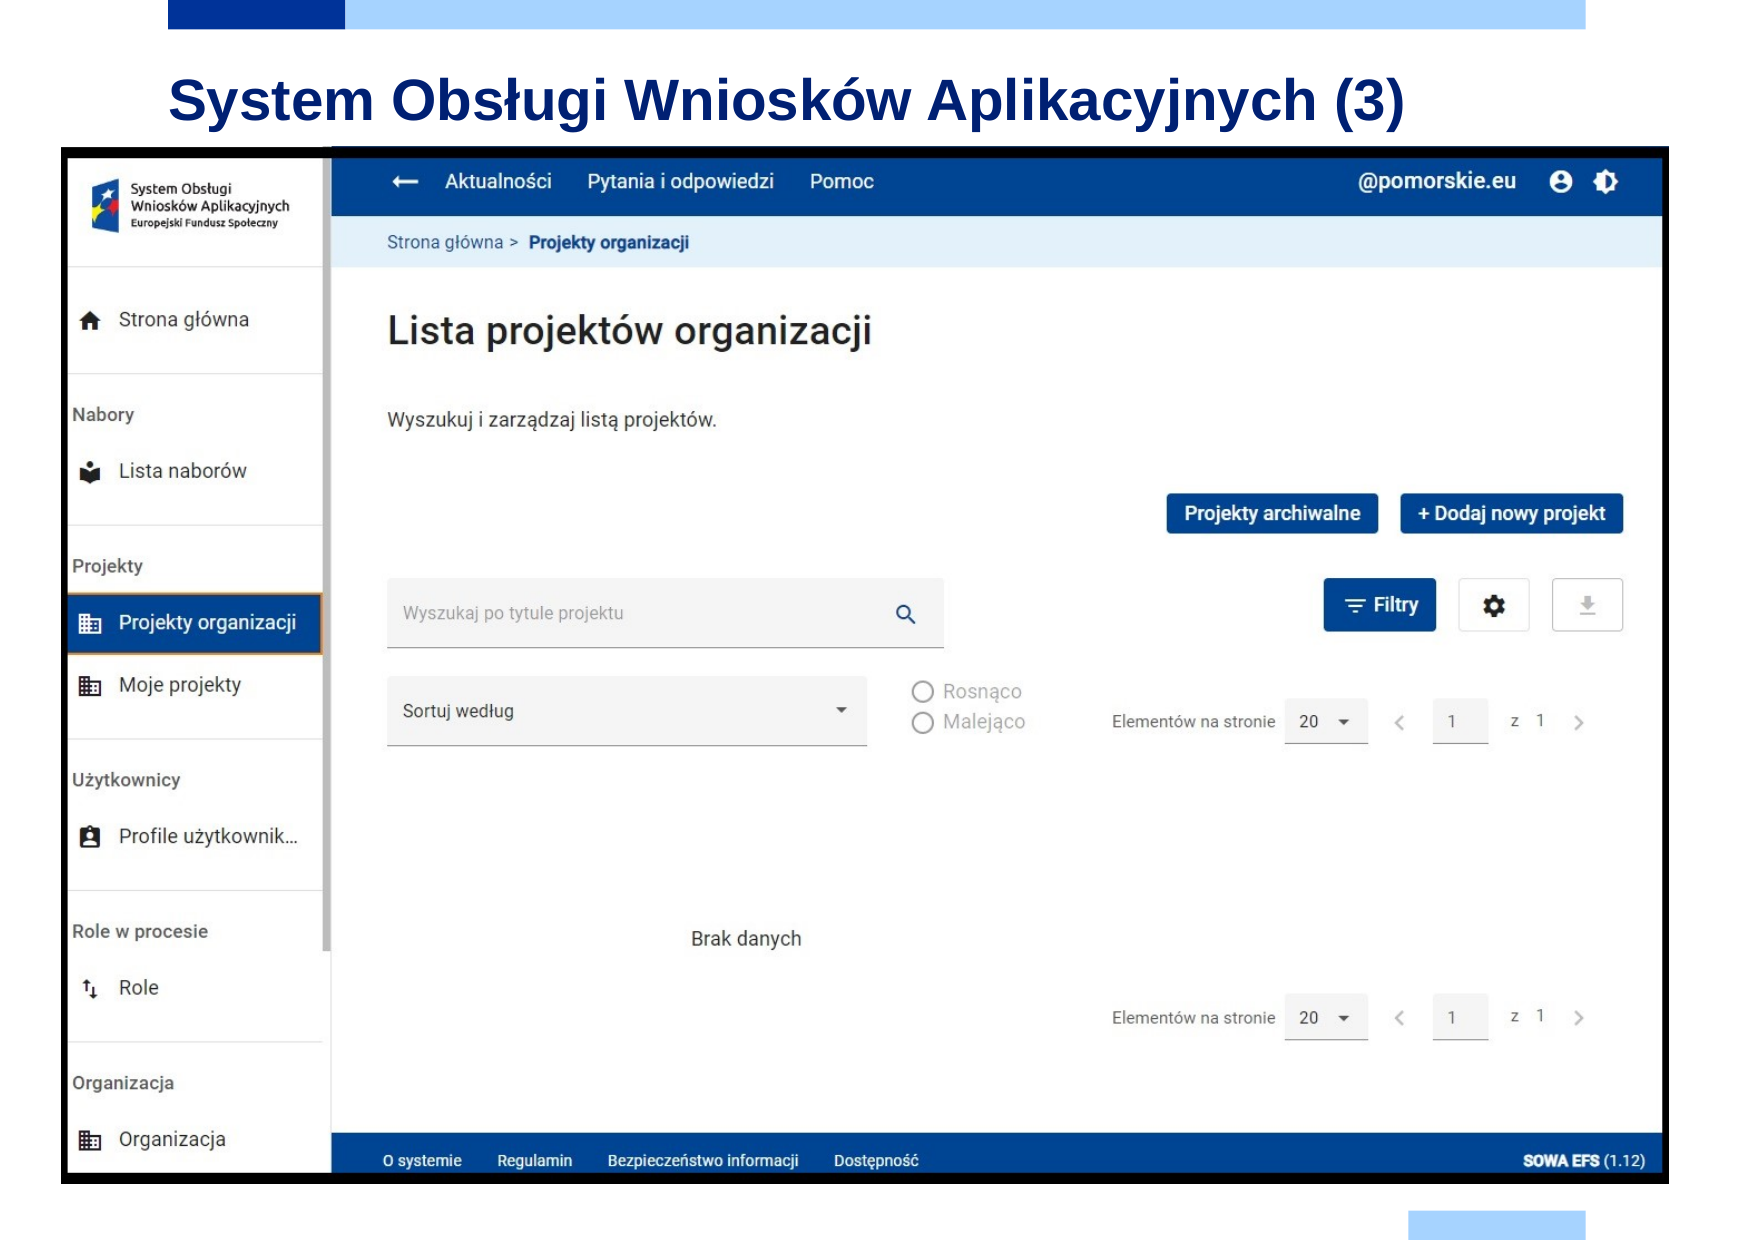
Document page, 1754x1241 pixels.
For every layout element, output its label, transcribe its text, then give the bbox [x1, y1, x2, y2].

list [61, 146, 1669, 1184]
title System Obsługi Wniosków Aplikacyjnych (3) [168, 56, 1586, 146]
